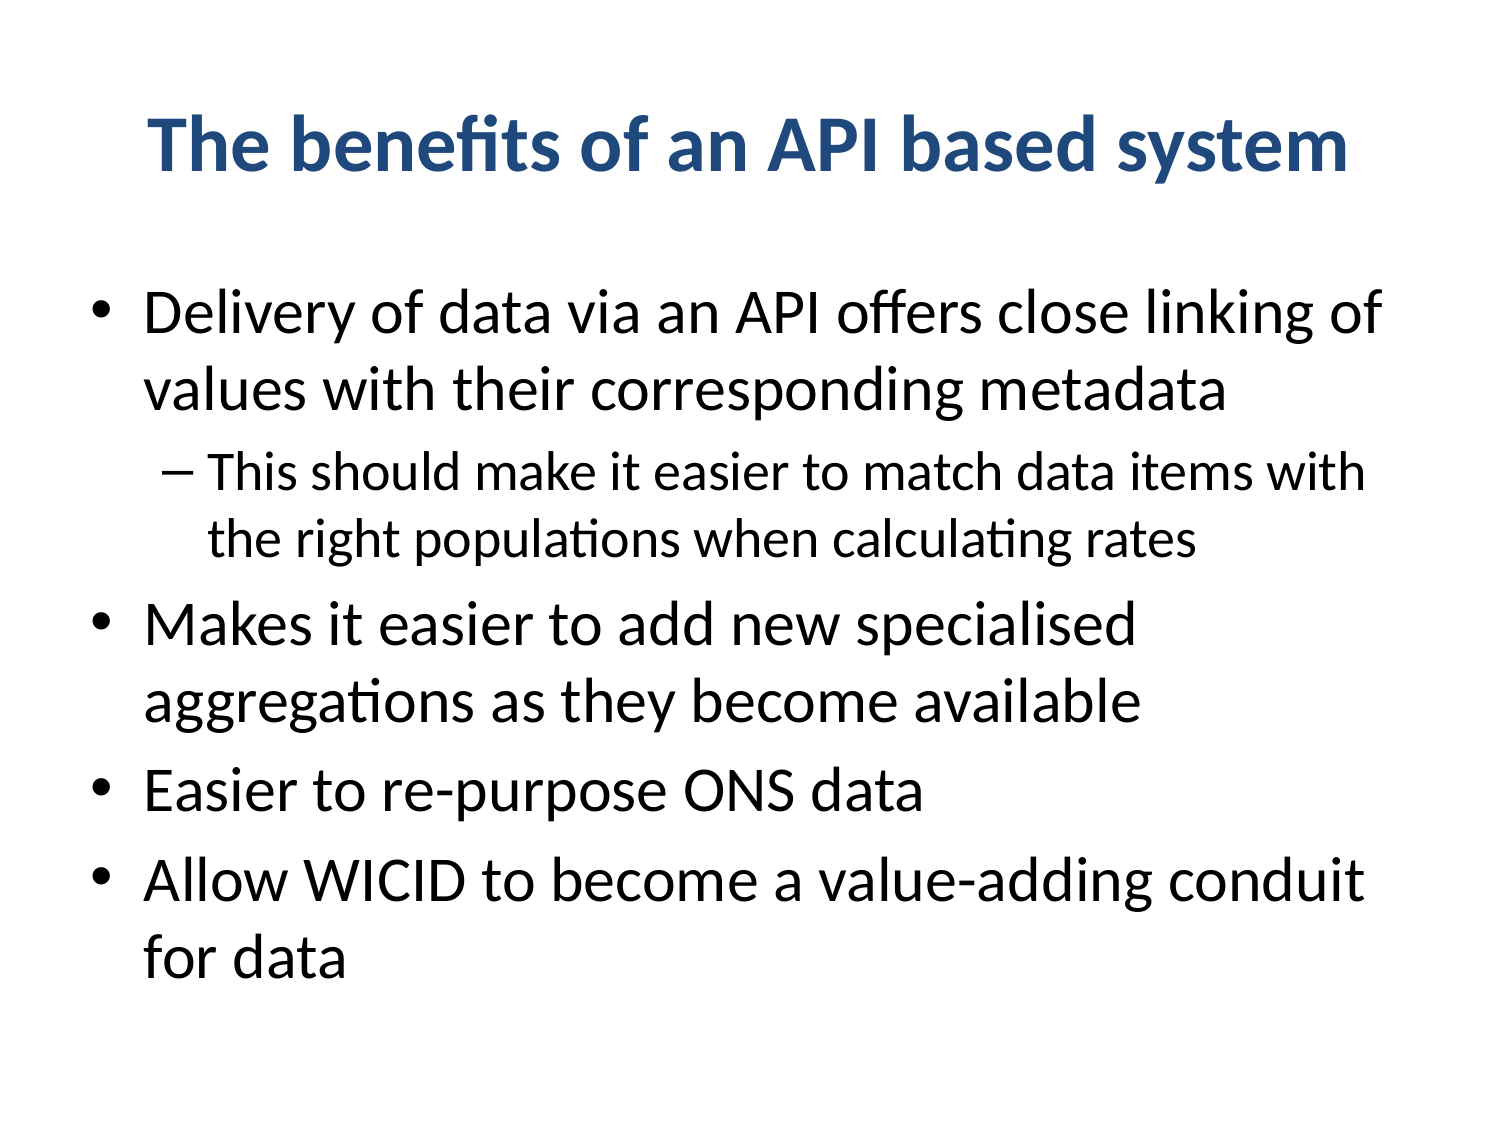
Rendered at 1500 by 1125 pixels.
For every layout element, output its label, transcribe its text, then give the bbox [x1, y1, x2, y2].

title The benefits of an API based system [75, 45, 1425, 233]
list Delivery of data via an API offers close linking of values with their corresponding metadata This should make it easier to match data items with the right populations when calculating rates Makes it easier to add new specialised aggregations as they become available Easier to re-purpose ONS data Allow WICID to become a value-adding conduit for data [75, 262, 1425, 1005]
